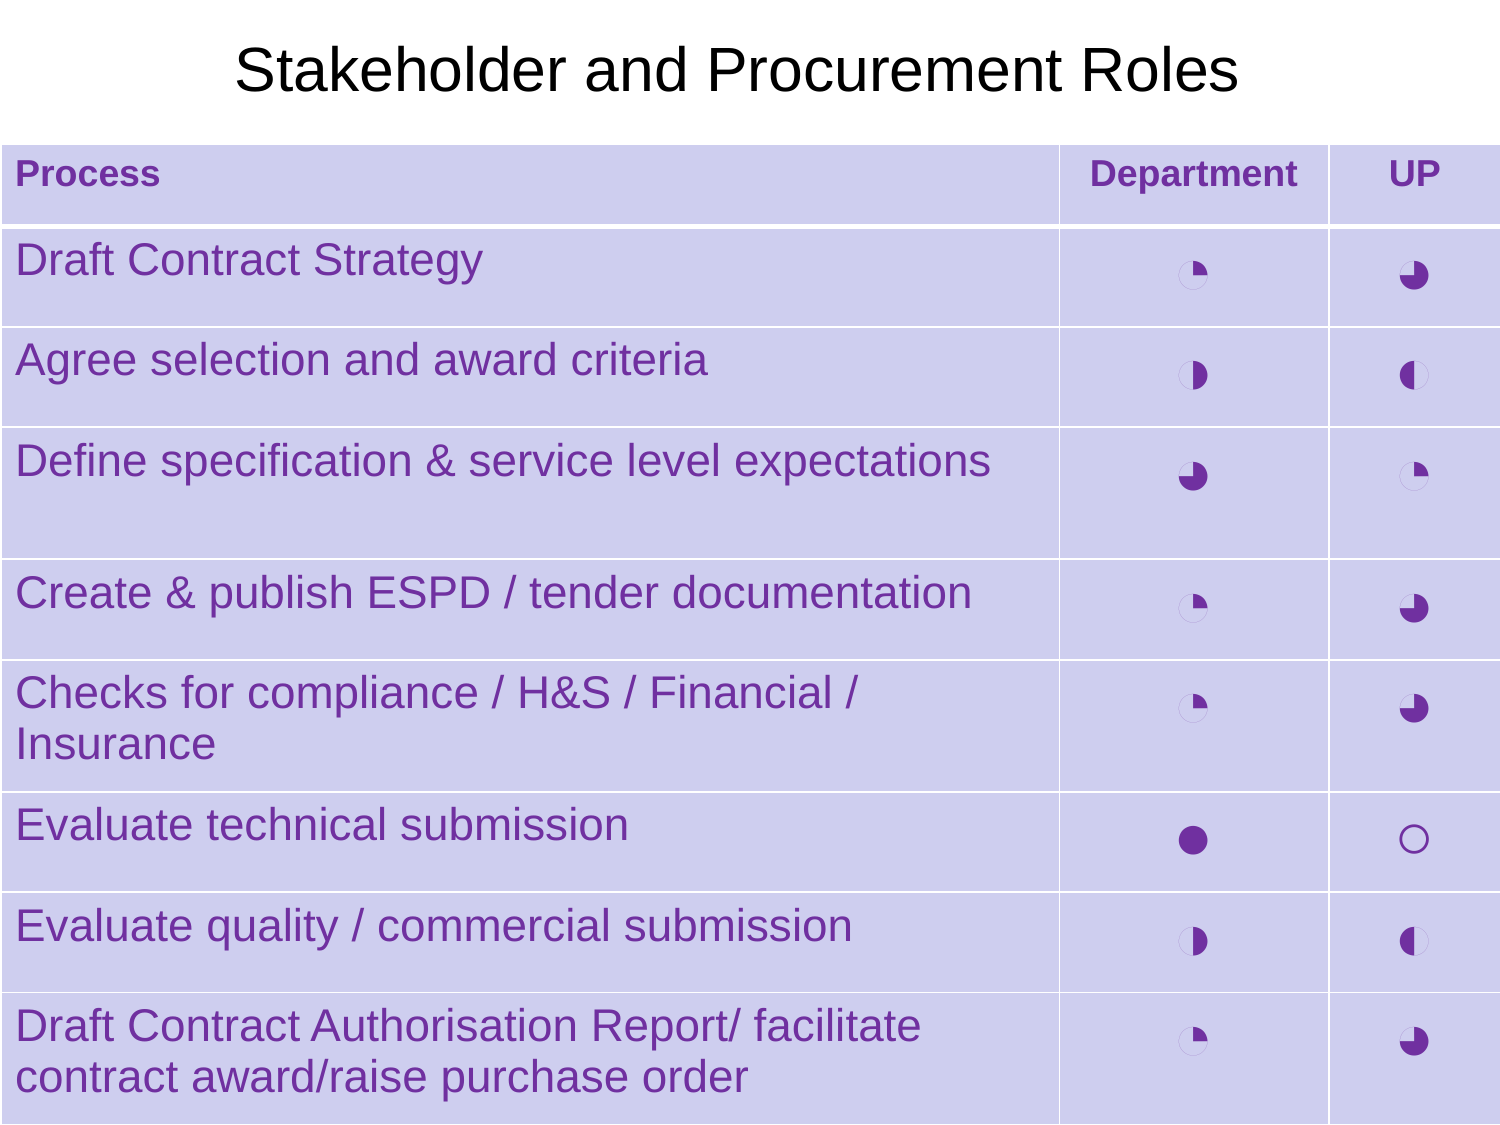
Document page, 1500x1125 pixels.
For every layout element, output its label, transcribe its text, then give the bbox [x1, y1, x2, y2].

table_cell ◑ [1060, 893, 1328, 992]
table_cell ◕ [1330, 560, 1500, 659]
table_cell ◕ [1060, 428, 1328, 558]
table_cell Checks for compliance / H&S / Financial / Insurance [2, 661, 1059, 791]
table_header Department [1060, 145, 1328, 224]
table_cell ◕ [1330, 229, 1500, 326]
table_cell ◔ [1060, 560, 1328, 659]
table_cell Evaluate quality / commercial submission [2, 893, 1059, 992]
table_cell ◑ [1060, 328, 1328, 426]
title Stakeholder and Procurement Roles [100, 19, 1376, 115]
table_cell ● [1060, 793, 1328, 891]
table_cell Draft Contract Strategy [2, 229, 1059, 326]
table_cell Define specification & service level expectations [2, 428, 1059, 558]
table_cell Evaluate technical submission [2, 793, 1059, 891]
table_cell ◔ [1330, 428, 1500, 558]
table_cell ◐ [1330, 893, 1500, 992]
table_cell ◔ [1060, 229, 1328, 326]
table_cell Agree selection and award criteria [2, 328, 1059, 426]
table_cell ◕ [1330, 661, 1500, 791]
table_header UP [1330, 145, 1500, 224]
table_cell ◔ [1060, 661, 1328, 791]
table_cell Draft Contract Authorisation Report/ facilitate contract award/raise purchase order [2, 993, 1059, 1124]
table_cell ○ [1330, 793, 1500, 891]
table_header Process [2, 145, 1059, 224]
table_cell ◔ [1060, 993, 1328, 1124]
table_cell Create & publish ESPD / tender documentation [2, 560, 1059, 659]
table_cell ◐ [1330, 328, 1500, 426]
table_cell ◕ [1330, 993, 1500, 1124]
